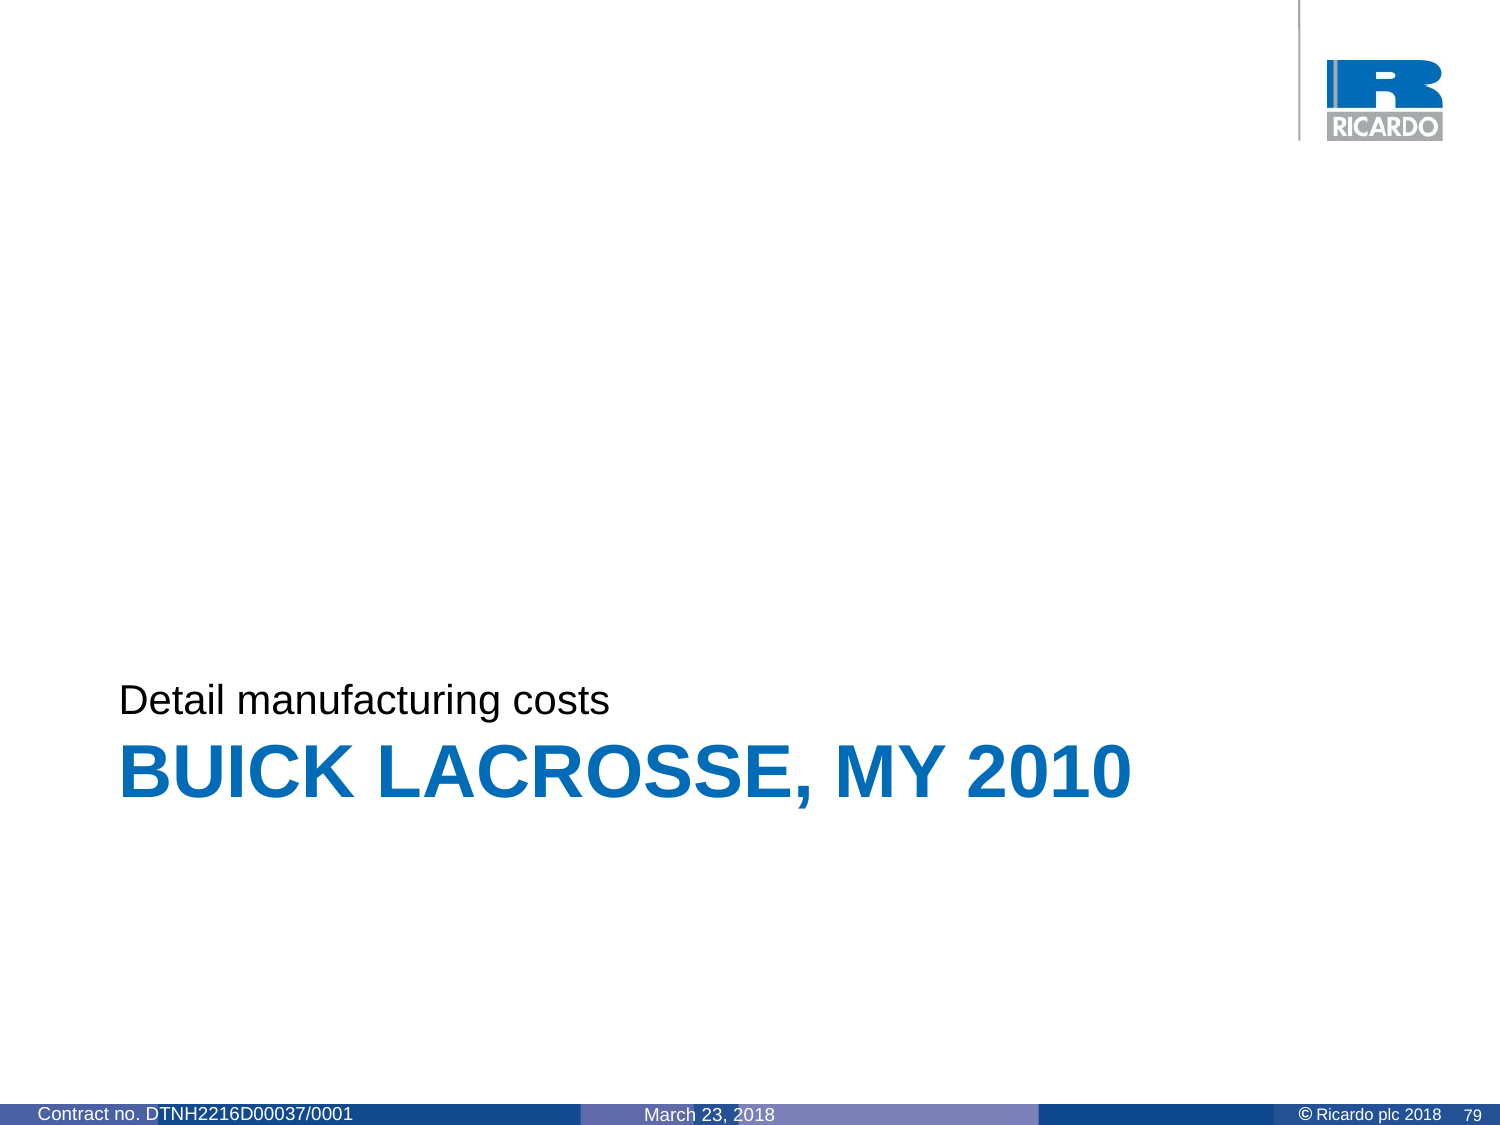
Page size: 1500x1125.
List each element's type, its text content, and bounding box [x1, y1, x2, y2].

title Buick LaCrosse, MY 2010 [117, 724, 1394, 815]
picture [1327, 60, 1443, 141]
picture [0, 1104, 1500, 1125]
list Detail manufacturing costs [117, 476, 1394, 724]
